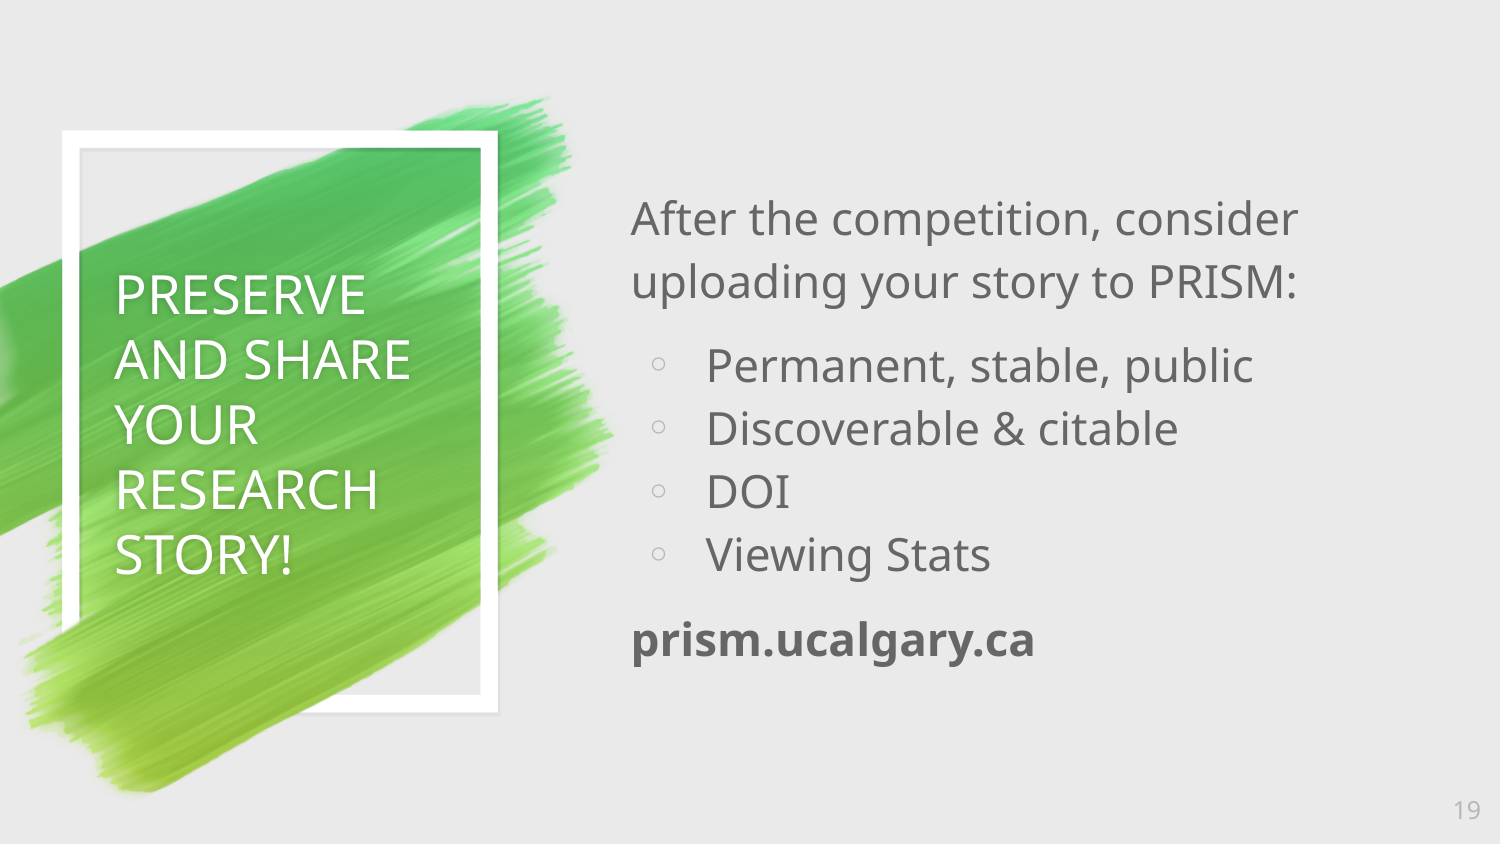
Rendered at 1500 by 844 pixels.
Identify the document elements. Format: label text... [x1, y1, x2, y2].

list After the competition, consider uploading your story to PRISM: Permanent, stable, public Discoverable & citable DOI Viewing Stats prism.ucalgary.ca [630, 132, 1426, 715]
title PRESERVE AND SHARE YOUR RESEARCH STORY! [114, 149, 447, 696]
picture [0, 0, 1500, 844]
slide_number 19 [1391, 779, 1482, 844]
